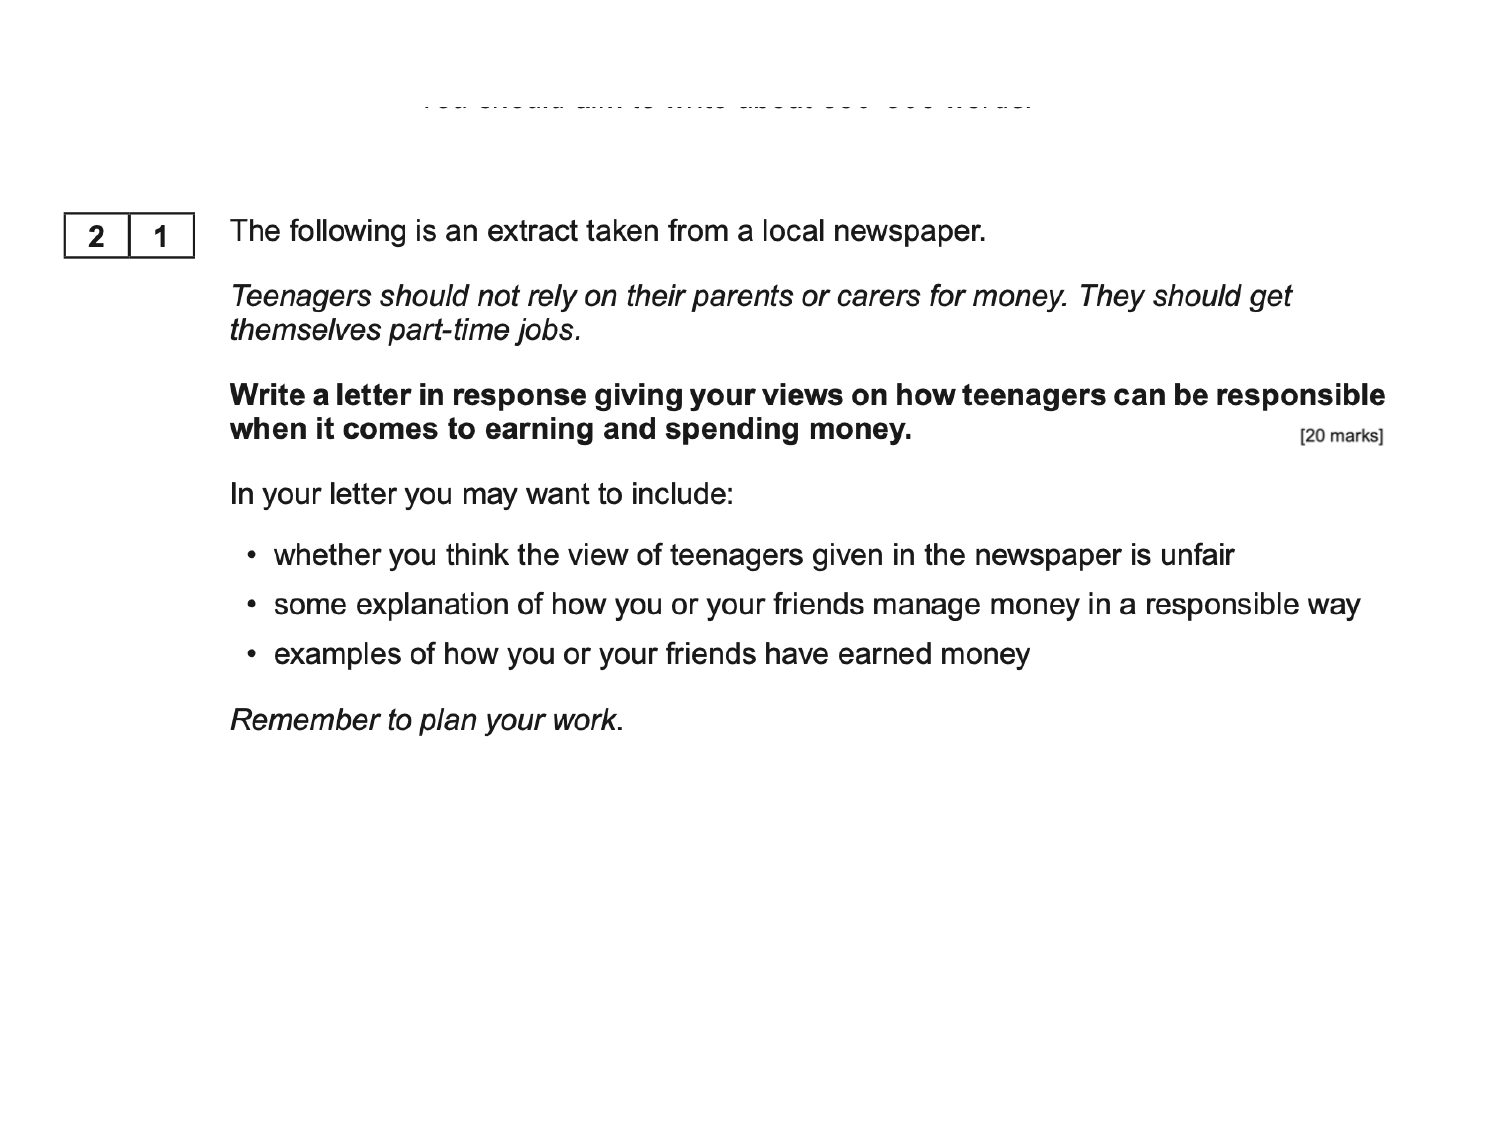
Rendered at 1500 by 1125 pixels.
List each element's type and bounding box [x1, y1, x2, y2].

picture [20, 107, 1459, 803]
